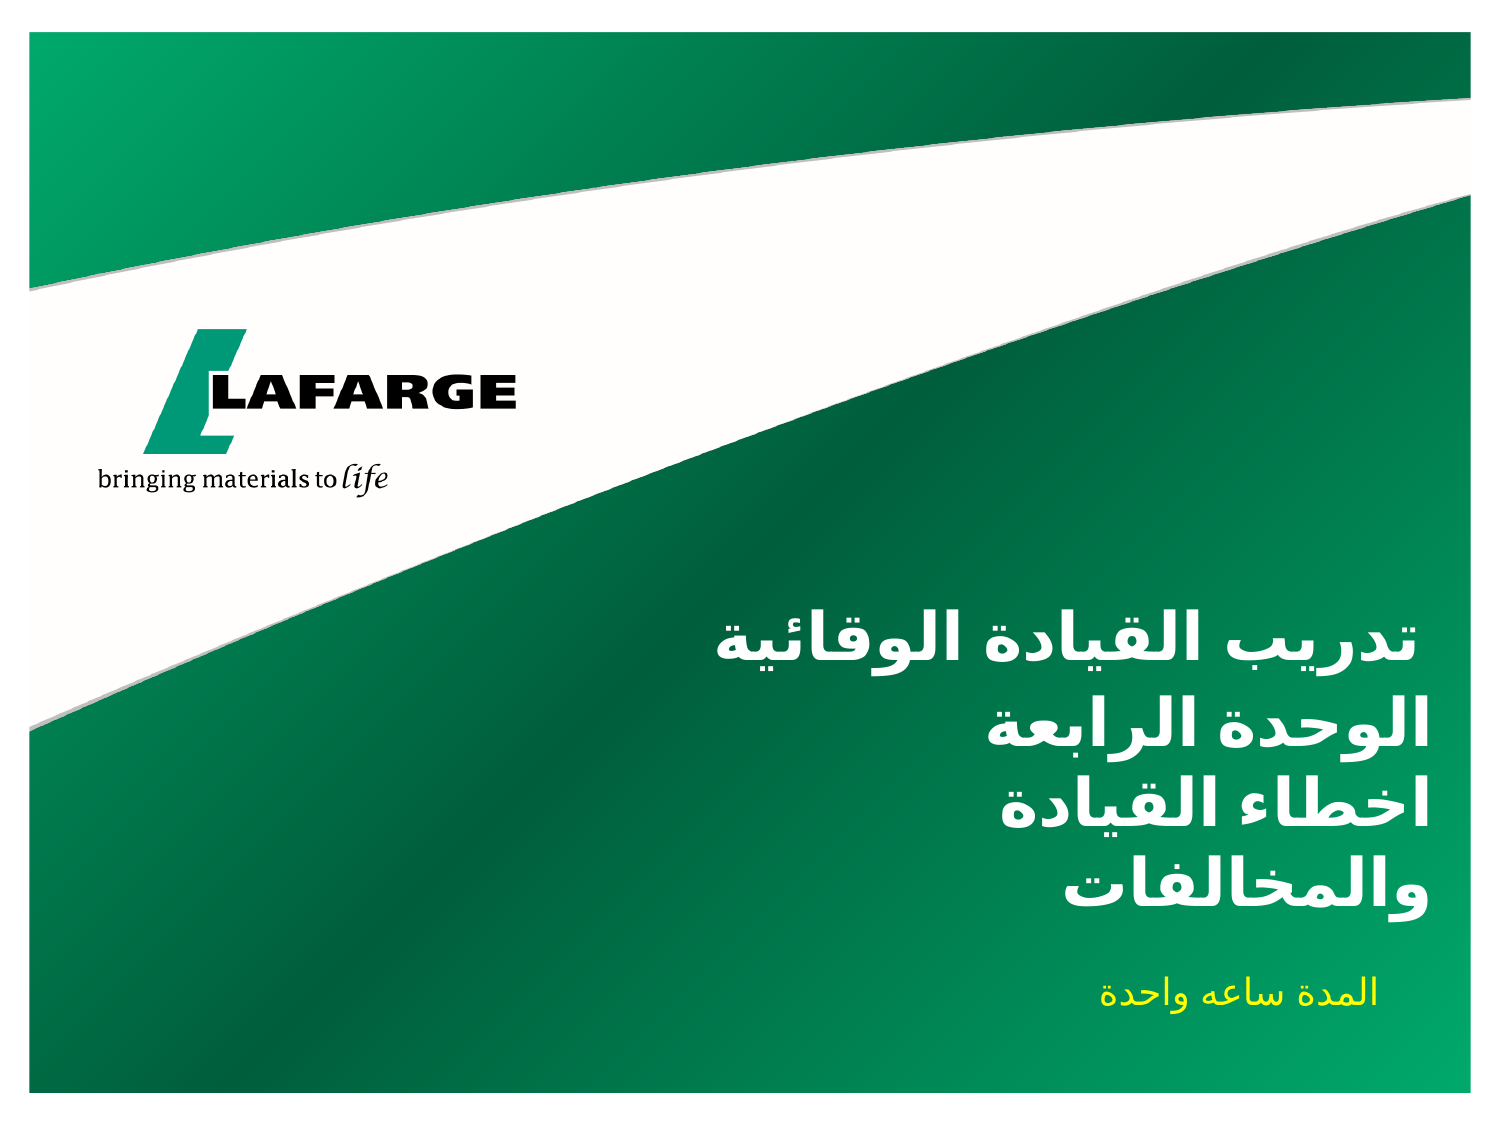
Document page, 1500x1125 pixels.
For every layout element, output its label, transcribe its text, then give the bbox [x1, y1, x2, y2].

picture [30, 76, 1470, 922]
text_box المدة ساعه واحدة [996, 960, 1395, 1021]
text_box الوحدة الرابعة اخطاء القيادة والمخالفات [609, 672, 1449, 927]
title تدريب القيادة الوقائية [597, 585, 1437, 681]
